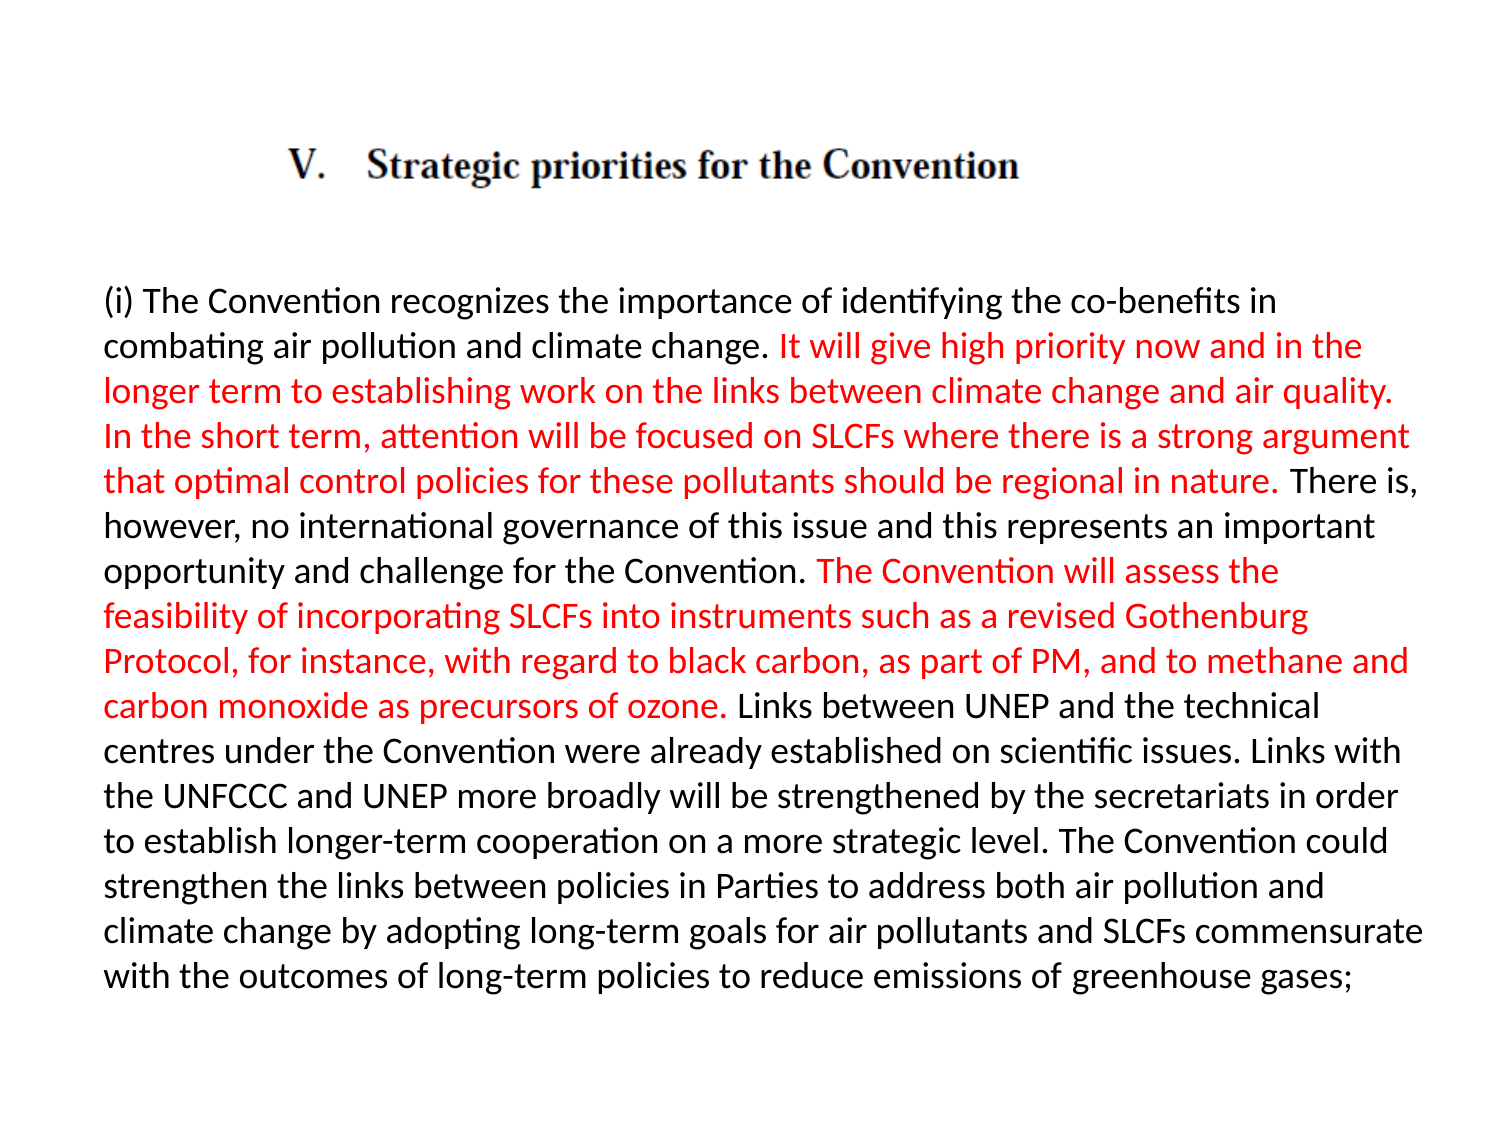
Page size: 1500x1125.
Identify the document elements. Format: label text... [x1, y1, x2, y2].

picture [253, 117, 1048, 209]
text_box (i) The Convention recognizes the importance of identifying the co-benefits in combating air pollution and climate change. It will give high priority now and in the longer term to establishing work on the links between climate change and air quality. In the short term, attention will be focused on SLCFs where there is a strong argument that optimal control policies for these pollutants should be regional in nature. There is, however, no international governance of this issue and this represents an important opportunity and challenge for the Convention. The Convention will assess the feasibility of incorporating SLCFs into instruments such as a revised Gothenburg Protocol, for instance, with regard to black carbon, as part of PM, and to methane and carbon monoxide as precursors of ozone. Links between UNEP and the technical centres under the Convention were already established on scientific issues. Links with the UNFCCC and UNEP more broadly will be strengthened by the secretariats in order to establish longer-term cooperation on a more strategic level. The Convention could strengthen the links between policies in Parties to address both air pollution and climate change by adopting long-term goals for air pollutants and SLCFs commensurate with the outcomes of long-term policies to reduce emissions of greenhouse gases; [88, 269, 1447, 1004]
